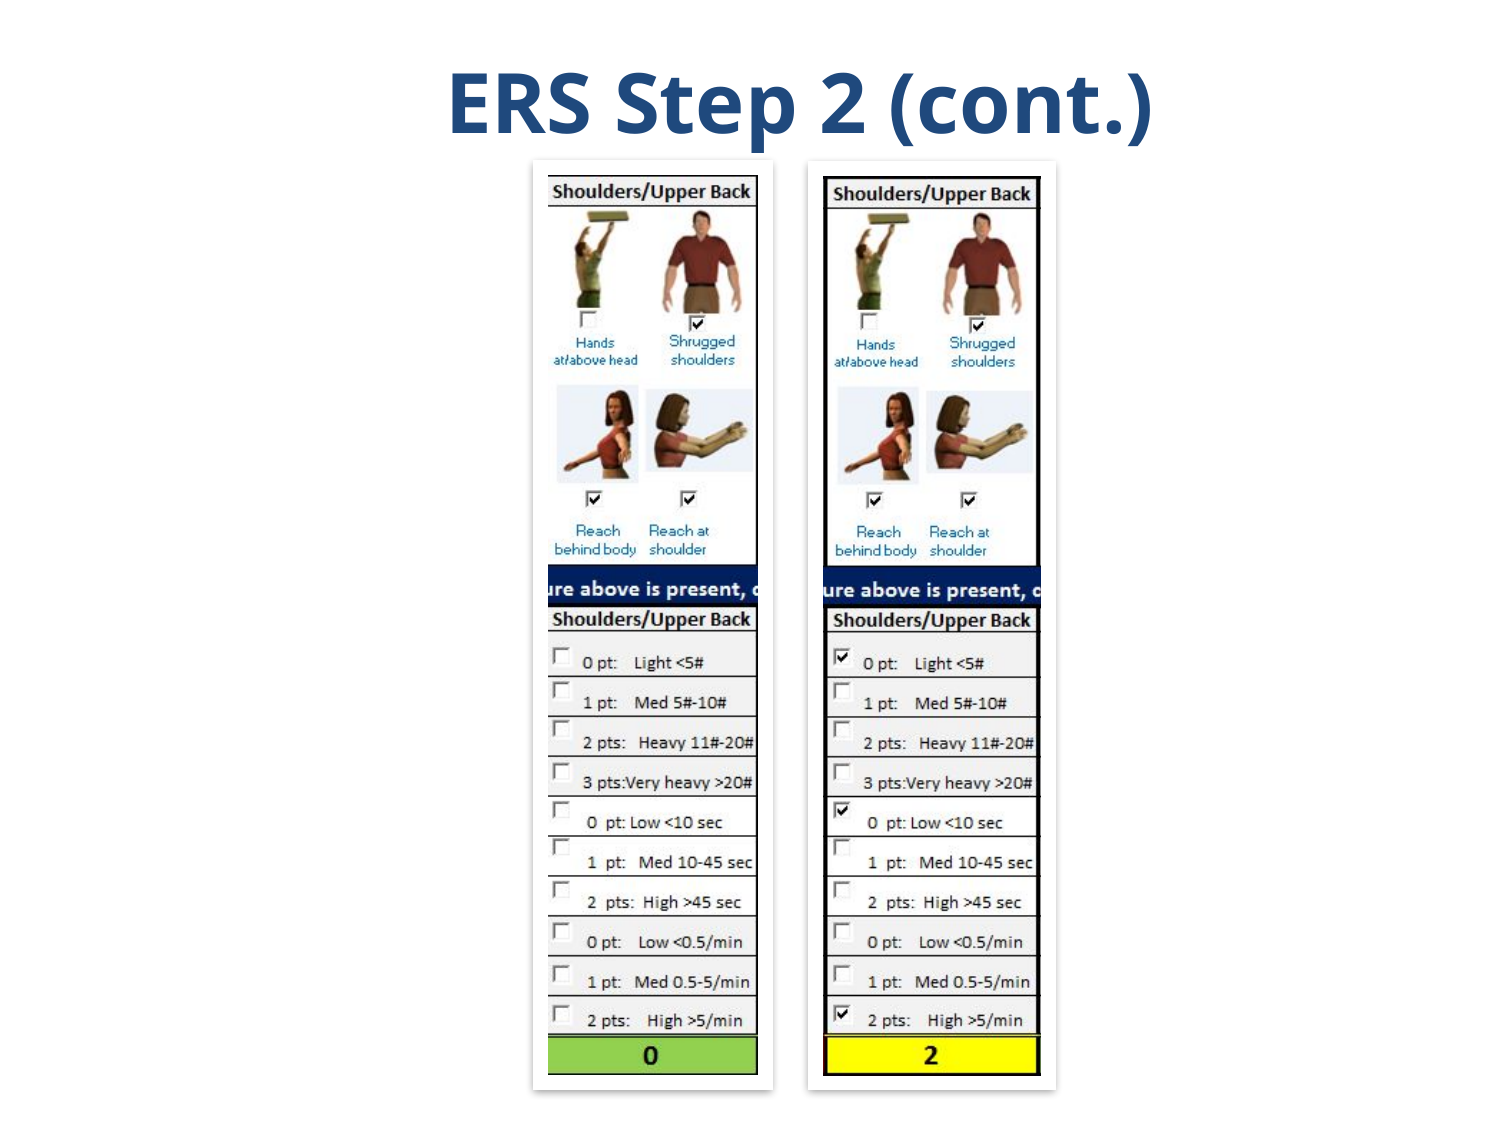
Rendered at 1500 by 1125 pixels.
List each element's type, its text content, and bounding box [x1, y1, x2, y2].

picture [547, 174, 759, 1076]
title ERS Step 2 (cont.) [162, 37, 1438, 163]
picture [822, 175, 1042, 1077]
